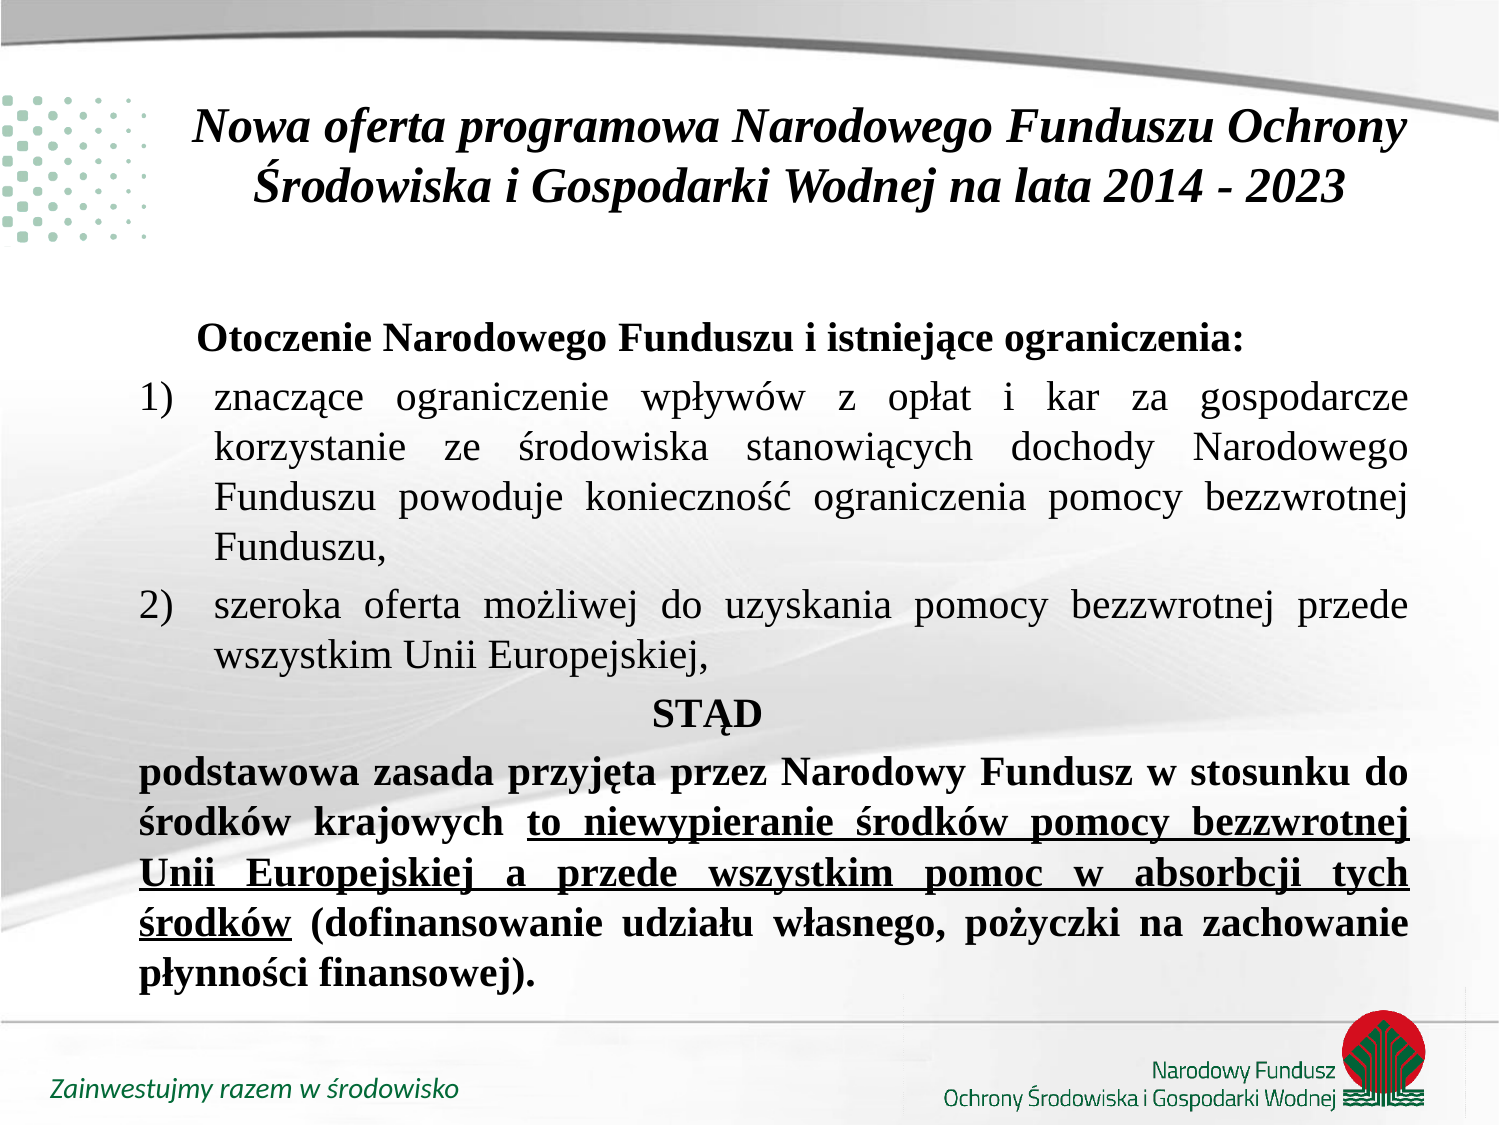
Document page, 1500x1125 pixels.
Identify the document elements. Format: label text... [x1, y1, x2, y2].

picture [0, 0, 1499, 1125]
list Otoczenie Narodowego Funduszu i istniejące ograniczenia: znaczące ograniczenie wpływów z opłat i kar za gospodarcze korzystanie ze środowiska stanowiących dochody Narodowego Funduszu powoduje konieczność ograniczenia pomocy bezzwrotnej Funduszu, szeroka oferta możliwej do uzyskania pomocy bezzwrotnej przede wszystkim Unii Europejskiej, STĄD podstawowa zasada przyjęta przez Narodowy Fundusz w stosunku do środków krajowych to niewypieranie środków pomocy bezzwrotnej Unii Europejskiej a przede wszystkim pomoc w absorbcji tych środków (dofinansowanie udziału własnego, pożyczki na zachowanie płynności finansowej). [123, 302, 1425, 1005]
title Nowa oferta programowa Narodowego Funduszu Ochrony Środowiska i Gospodarki Wodnej na lata 2014 - 2023 [175, 58, 1425, 247]
